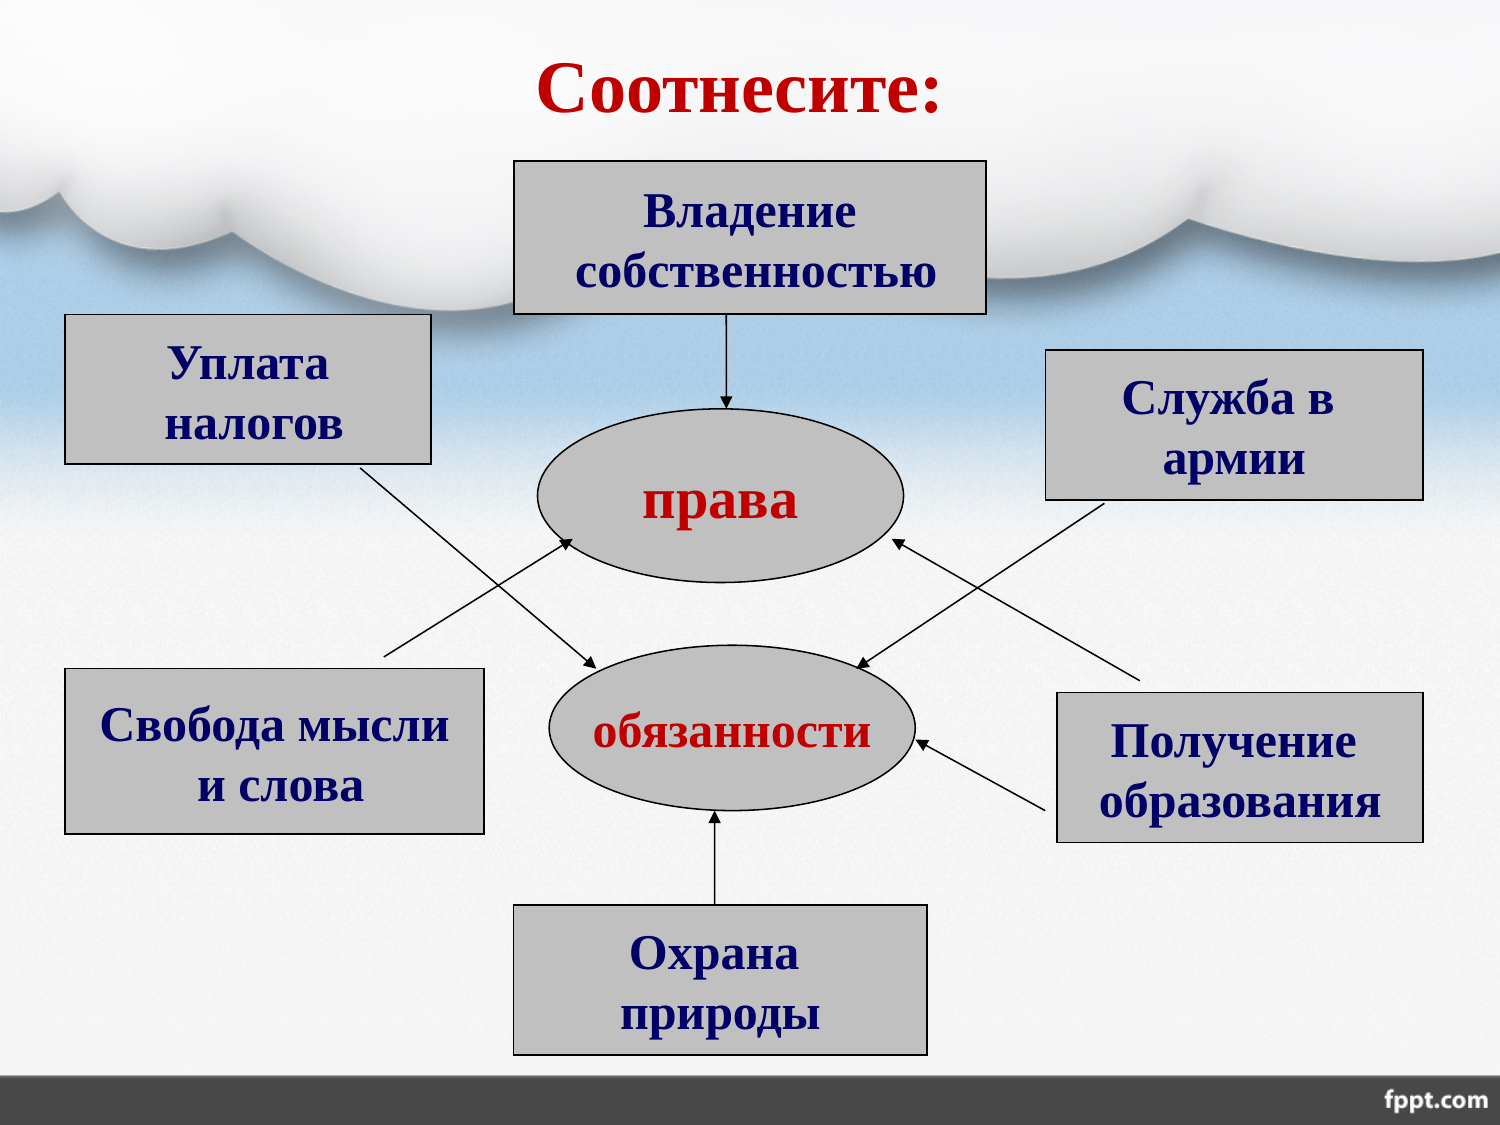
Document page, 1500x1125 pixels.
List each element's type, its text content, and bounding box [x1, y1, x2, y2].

text_box Владение собственностью [513, 160, 987, 315]
text_box [720, 314, 733, 409]
text_box Охрана природы [513, 904, 927, 1055]
text_box [891, 538, 977, 588]
text_box Получение образования [1056, 692, 1424, 843]
title Соотнесите: [64, 30, 1416, 136]
text_box [708, 810, 721, 905]
text_box [498, 538, 573, 585]
text_box Свобода мысли и слова [64, 668, 485, 834]
picture [0, 0, 1500, 1125]
text_box Уплата налогов [64, 314, 431, 465]
text_box [915, 739, 1046, 811]
text_box обязанности [549, 645, 916, 811]
text_box Служба в армии [1045, 349, 1424, 500]
text_box [360, 467, 597, 669]
text_box права [537, 408, 904, 583]
text_box [856, 503, 1105, 669]
